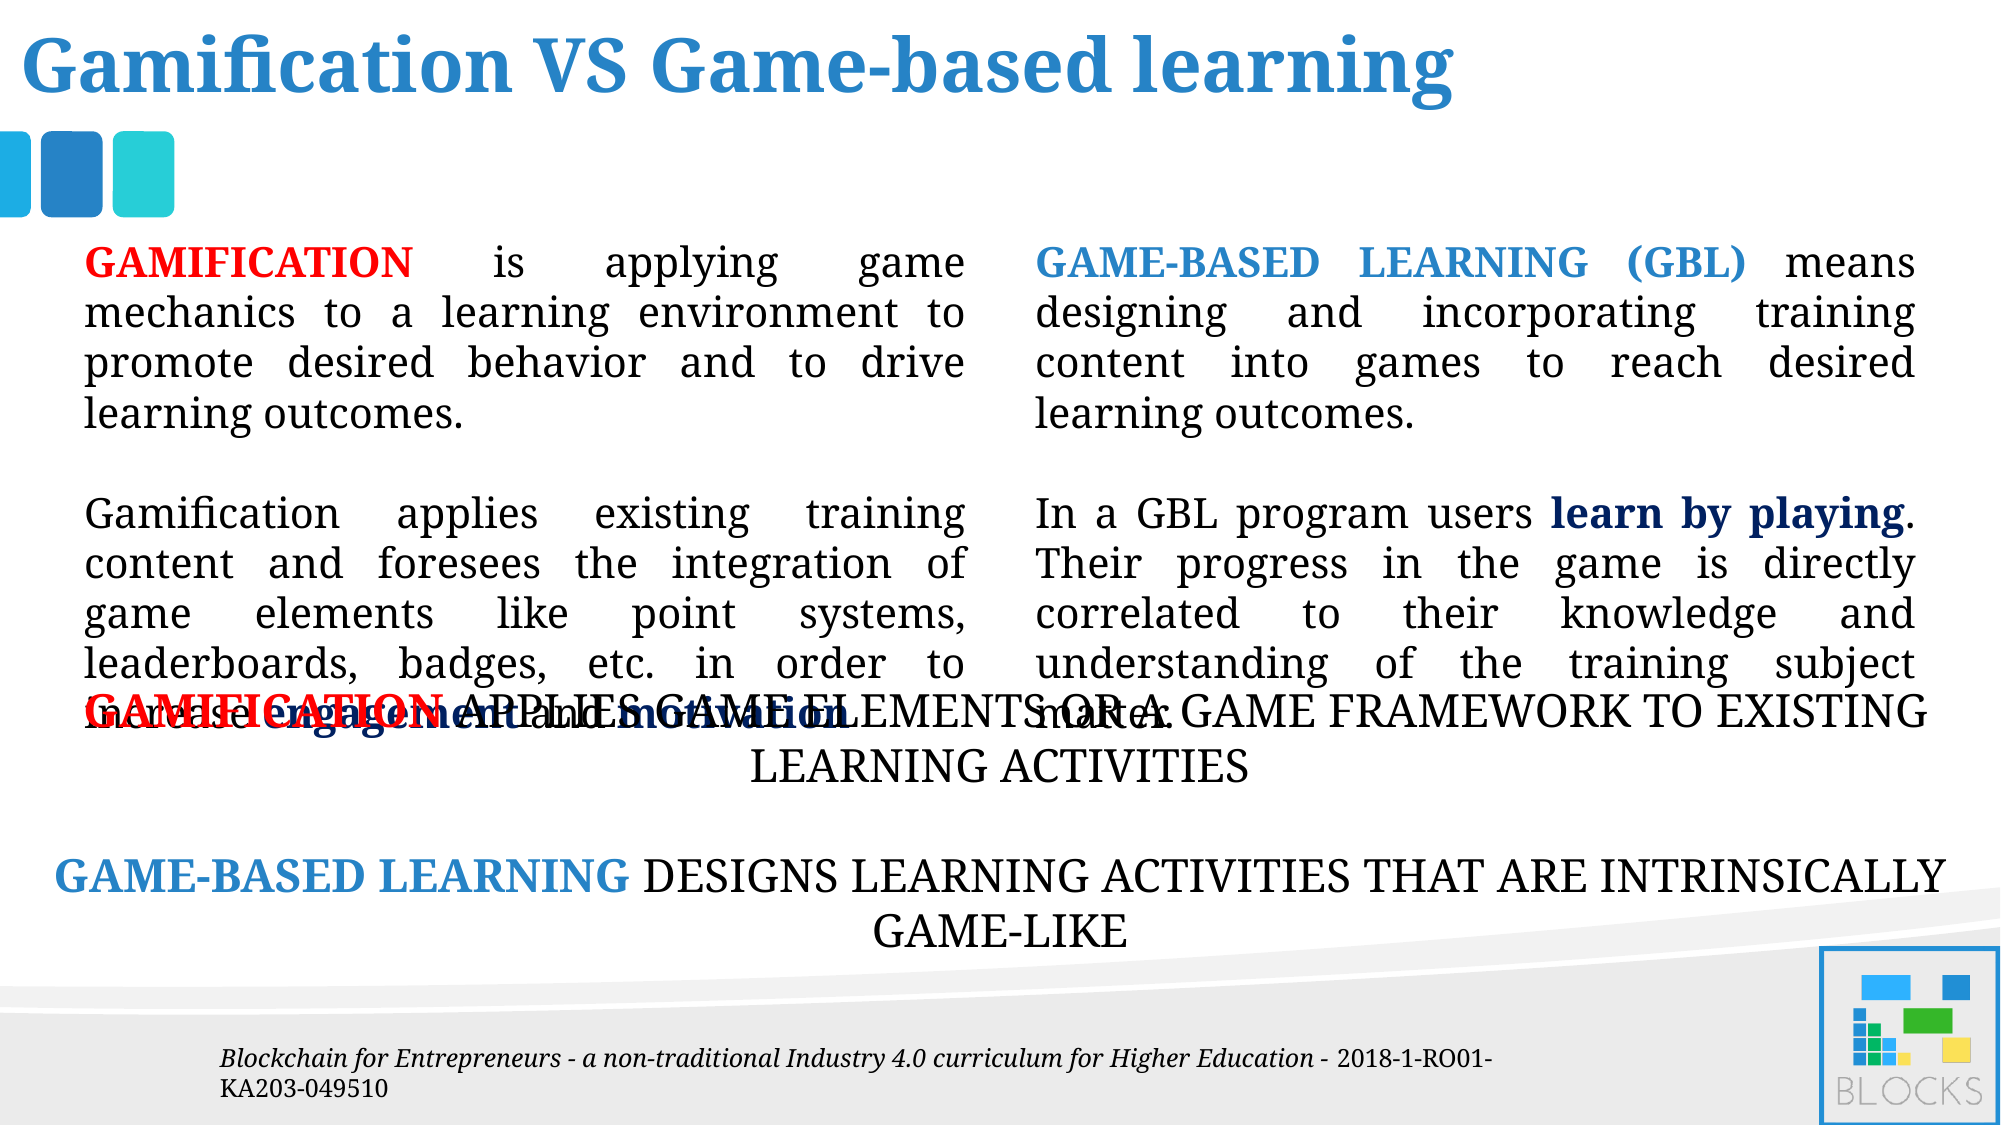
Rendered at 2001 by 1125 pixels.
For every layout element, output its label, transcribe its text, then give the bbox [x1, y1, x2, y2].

text_box GAMIFICATION APPLIES GAME ELEMENTS OR A GAME FRAMEWORK TO EXISTING LEARNING ACTIVITIES GAME-BASED LEARNING DESIGNS LEARNING ACTIVITIES THAT ARE INTRINSICALLY GAME-LIKE [19, 674, 1981, 965]
picture [1791, 918, 2001, 1125]
text_box GAMIFICATION is applying game mechanics to a learning environment to promote desired behavior and to drive learning outcomes. Gamification applies existing training content and foresees the integration of game elements like point systems, leaderboards, badges, etc. in order to increase engagement and motivation [69, 228, 981, 674]
footer Blockchain for Entrepreneurs - a non-traditional Industry 4.0 curriculum for Higher Education - 2018-1-RO01-KA203-049510 [200, 1057, 1560, 1088]
text_box Gamification VS Game-based learning [0, 2, 1600, 118]
text_box GAME-BASED LEARNING (GBL) means designing and incorporating training content into games to reach desired learning outcomes. In a GBL program users learn by playing. Their progress in the game is directly correlated to their knowledge and understanding of the training subject matter. [1020, 228, 1931, 674]
